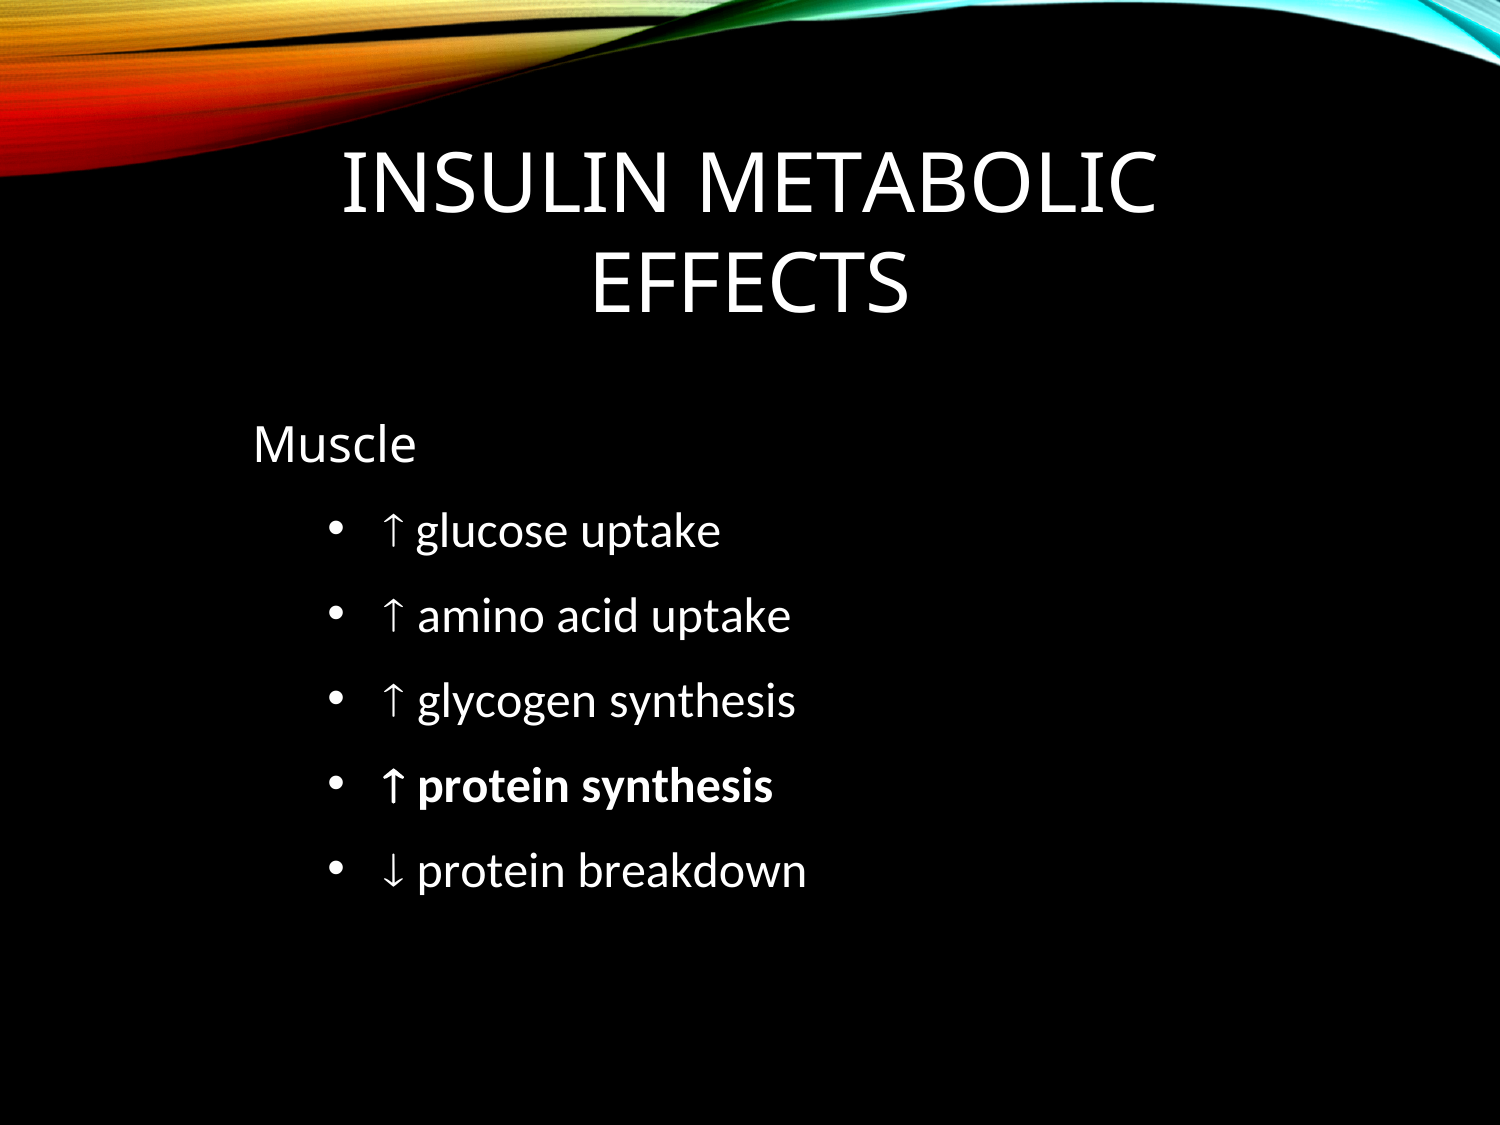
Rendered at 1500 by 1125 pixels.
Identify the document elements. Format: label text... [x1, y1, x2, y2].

title Insulin Metabolic Effects [224, 88, 1276, 330]
text_box Muscle  glucose uptake  amino acid uptake  glycogen synthesis  protein synthesis  protein breakdown [250, 412, 1250, 898]
picture [0, 0, 1500, 178]
